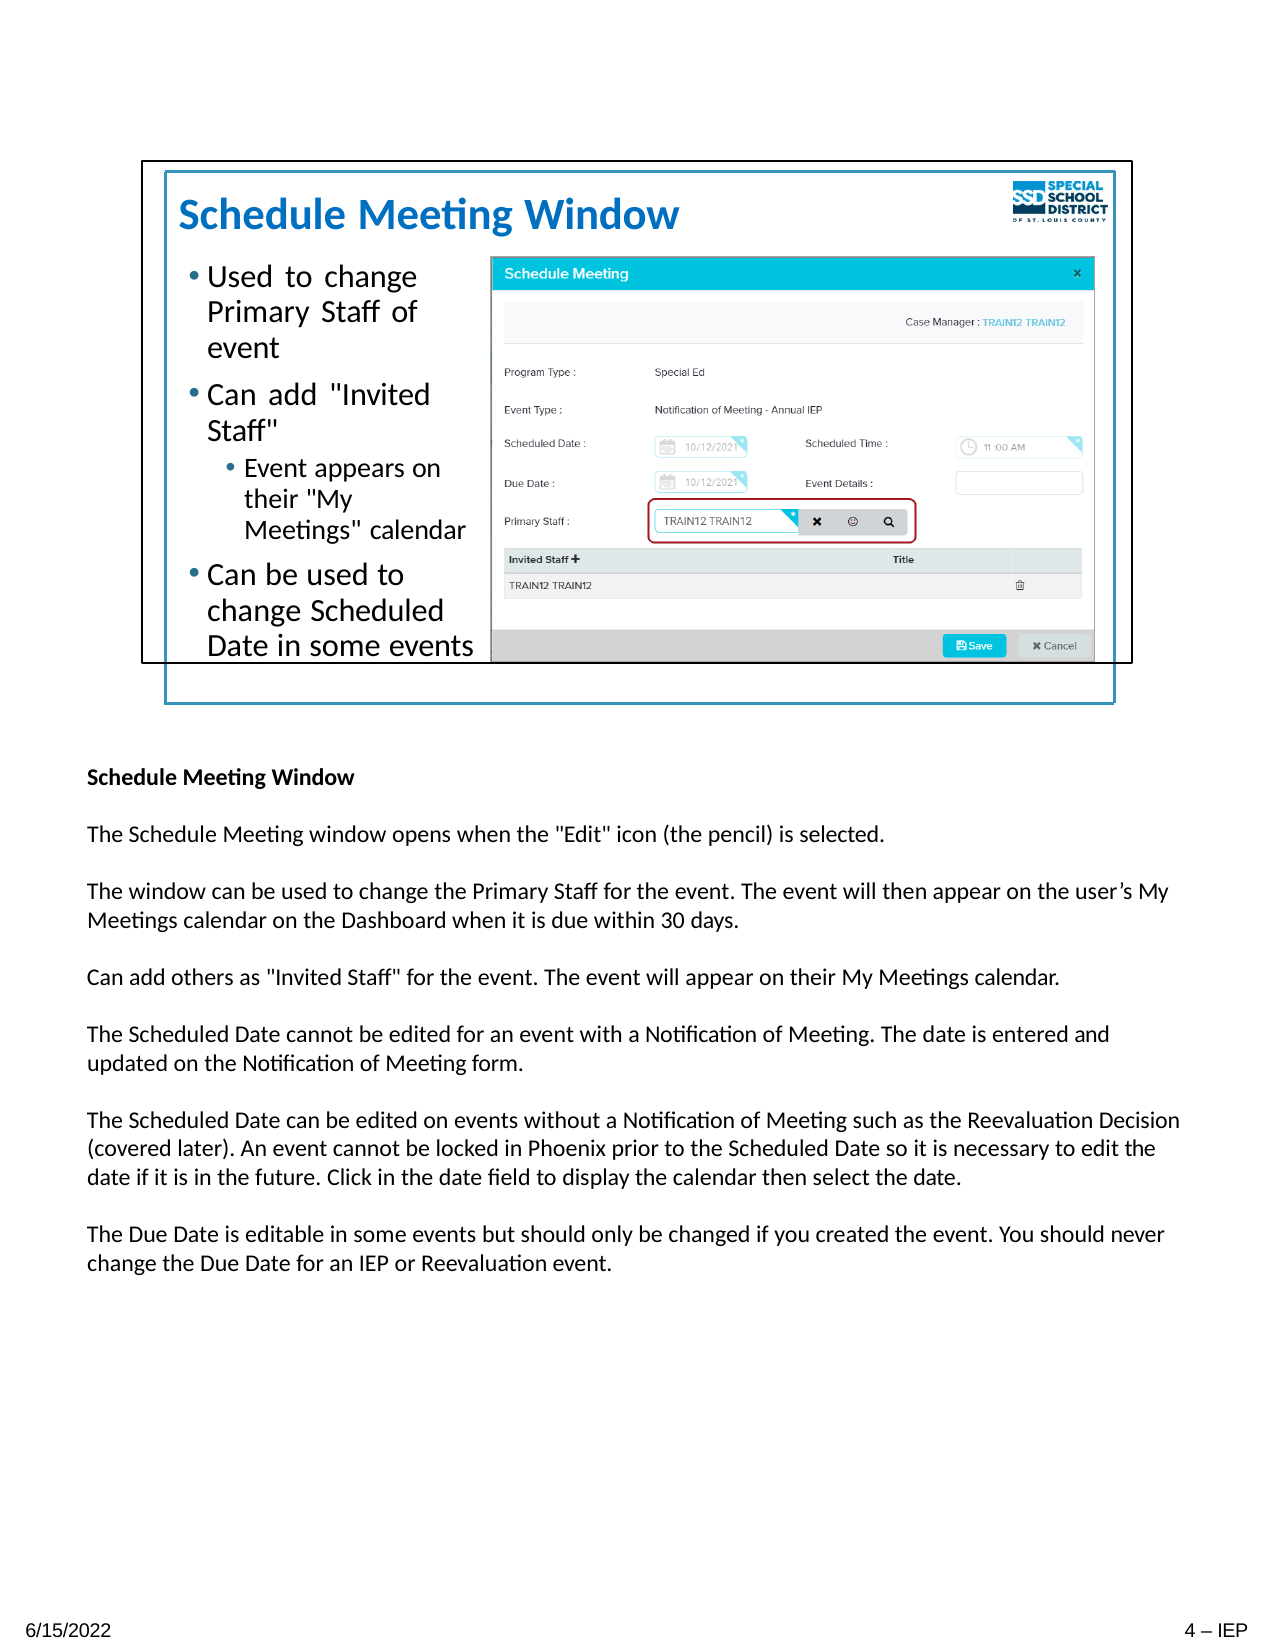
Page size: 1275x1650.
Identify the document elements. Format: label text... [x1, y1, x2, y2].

footer 6/15/2022 [23, 1617, 115, 1650]
picture [490, 255, 1096, 663]
text_box Schedule Meeting Window Used to change Primary Staff of event Can add "Invited Staff" Event appears on their "My Meetings" calendar Can be used to change Scheduled Date in some events [142, 160, 1132, 664]
text_box Schedule Meeting Window The Schedule Meeting window opens when the "Edit" icon (the pencil) is selected. The window can be used to change the Primary Staff for the event. The event will then appear on the user’s My Meetings calendar on the Dashboard when it is due within 30 days. Can add others as "Invited Staff" for the event. The event will appear on their My Meetings calendar. The Scheduled Date cannot be edited for an event with a Notification of Meeting. The date is entered and updated on the Notification of Meeting form. The Scheduled Date can be edited on events without a Notification of Meeting such as the Reevaluation Decision (covered later). An event cannot be locked in Phoenix prior to the Scheduled Date so it is necessary to edit the date if it is in the future. Click in the date field to display the calendar then select the date. The Due Date is editable in some events but should only be changed if you created the event. You should never change the Due Date for an IEP or Reevaluation event. [84, 759, 1187, 1277]
slide_number 1 – IEP [1156, 1617, 1252, 1650]
